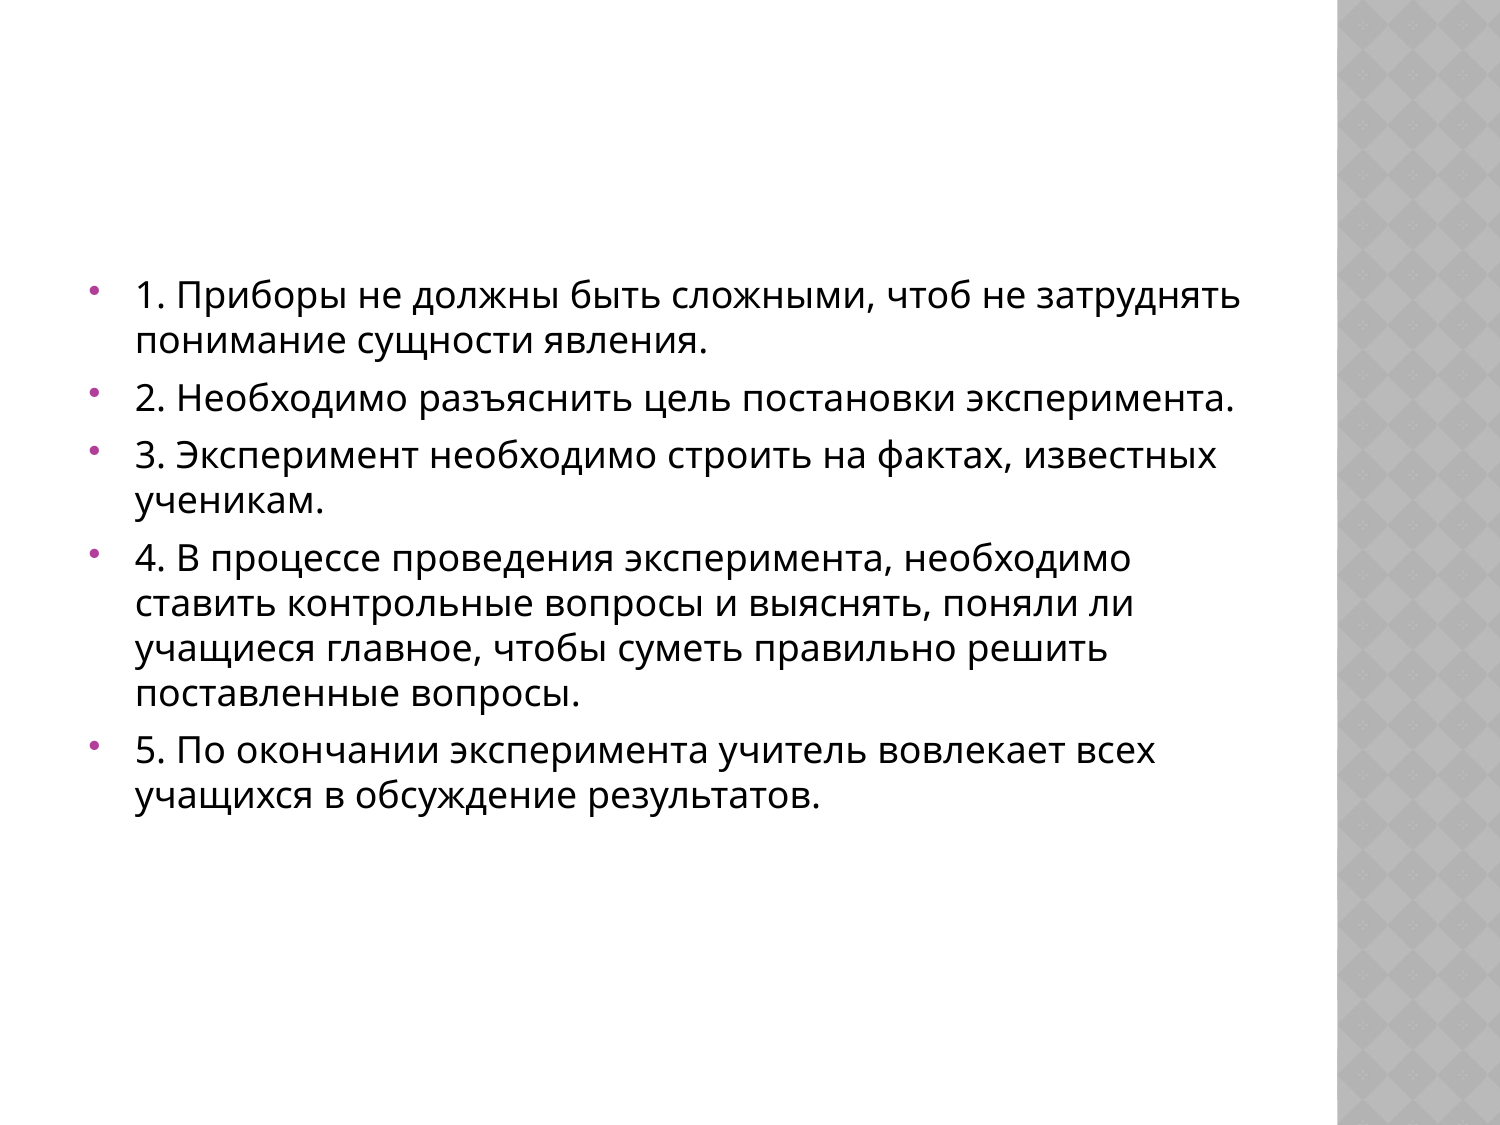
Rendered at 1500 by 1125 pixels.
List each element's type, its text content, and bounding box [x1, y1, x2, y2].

list 1. Приборы не должны быть сложными, чтоб не затруднять понимание сущности явления. 2. Необходимо разъяснить цель постановки эксперимента. 3. Эксперимент необходимо строить на фактах, известных ученикам. 4. В процессе проведения эксперимента, необходимо ставить контрольные вопросы и выяснять, поняли ли учащиеся главное, чтобы суметь правильно решить поставленные вопросы. 5. По окончании эксперимента учитель вовлекает всех учащихся в обсуждение результатов. [75, 264, 1263, 1059]
